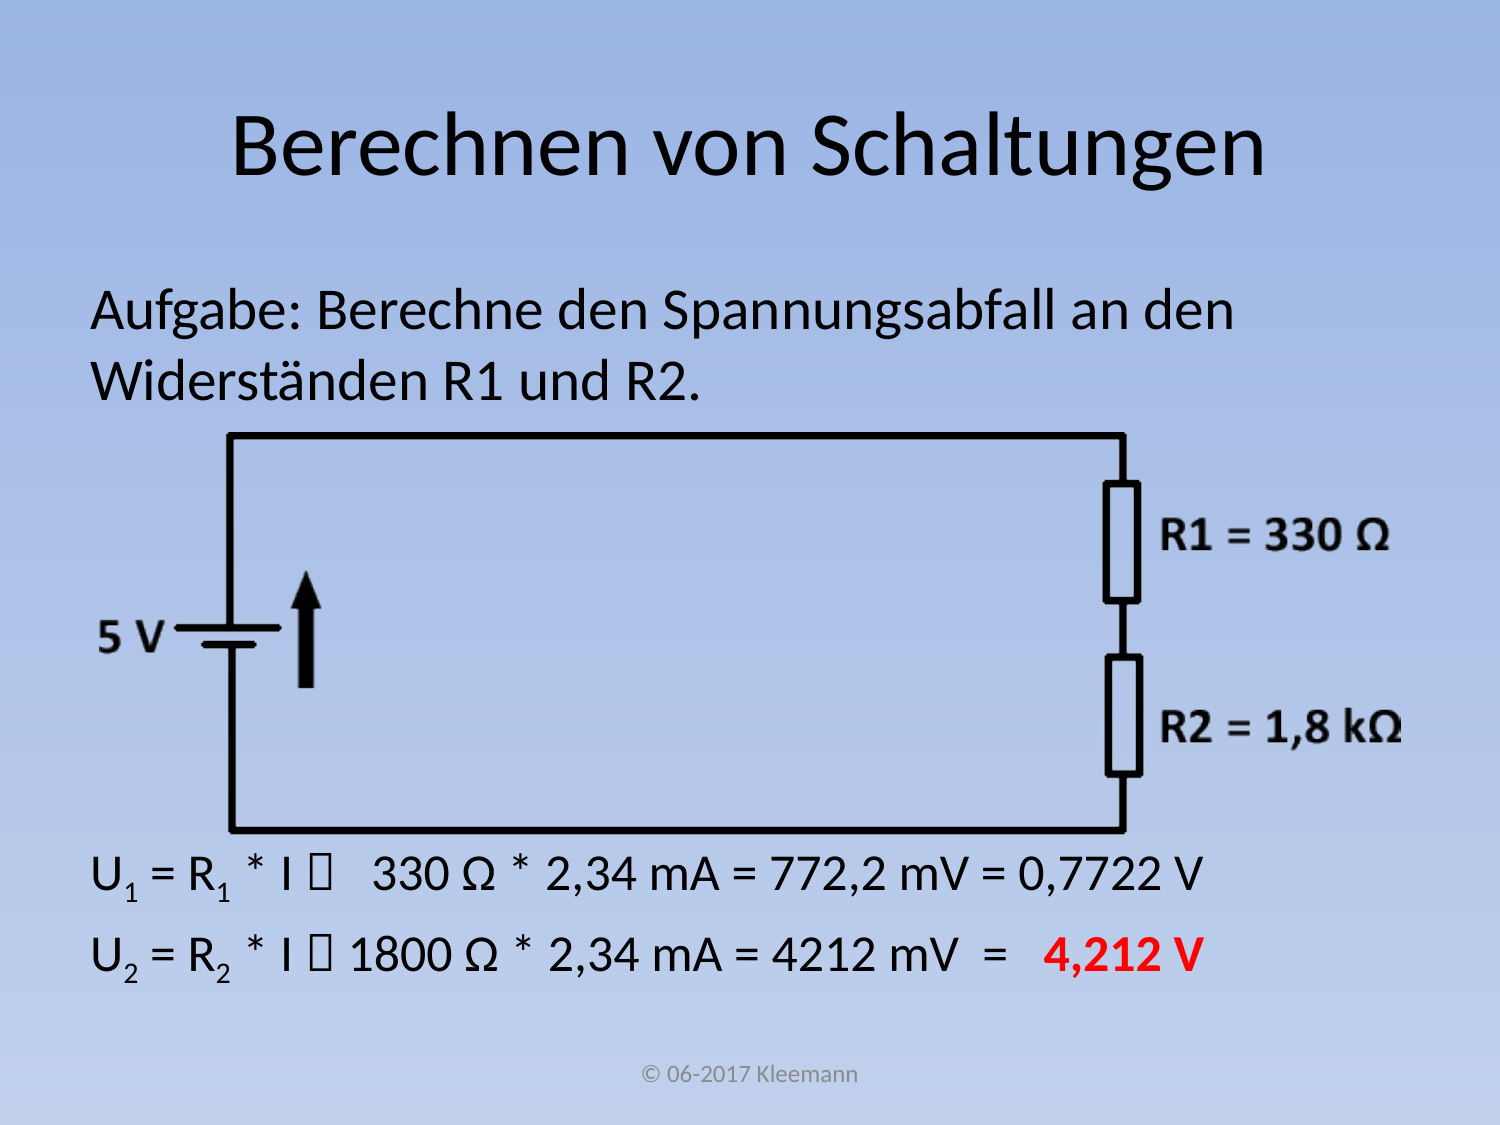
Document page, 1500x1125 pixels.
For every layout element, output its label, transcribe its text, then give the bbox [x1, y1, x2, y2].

title Berechnen von Schaltungen [75, 45, 1425, 233]
picture [99, 432, 1401, 923]
list Aufgabe: Berechne den Spannungsabfall an den Widerständen R1 und R2. U1 = R1 * I  330 Ω * 2,34 mA = 772,2 mV = 0,7722 V U2 = R2 * I  1800 Ω * 2,34 mA = 4212 mV = 4,212 V [75, 262, 1425, 1005]
footer © 06-2017 Kleemann [512, 1042, 988, 1103]
